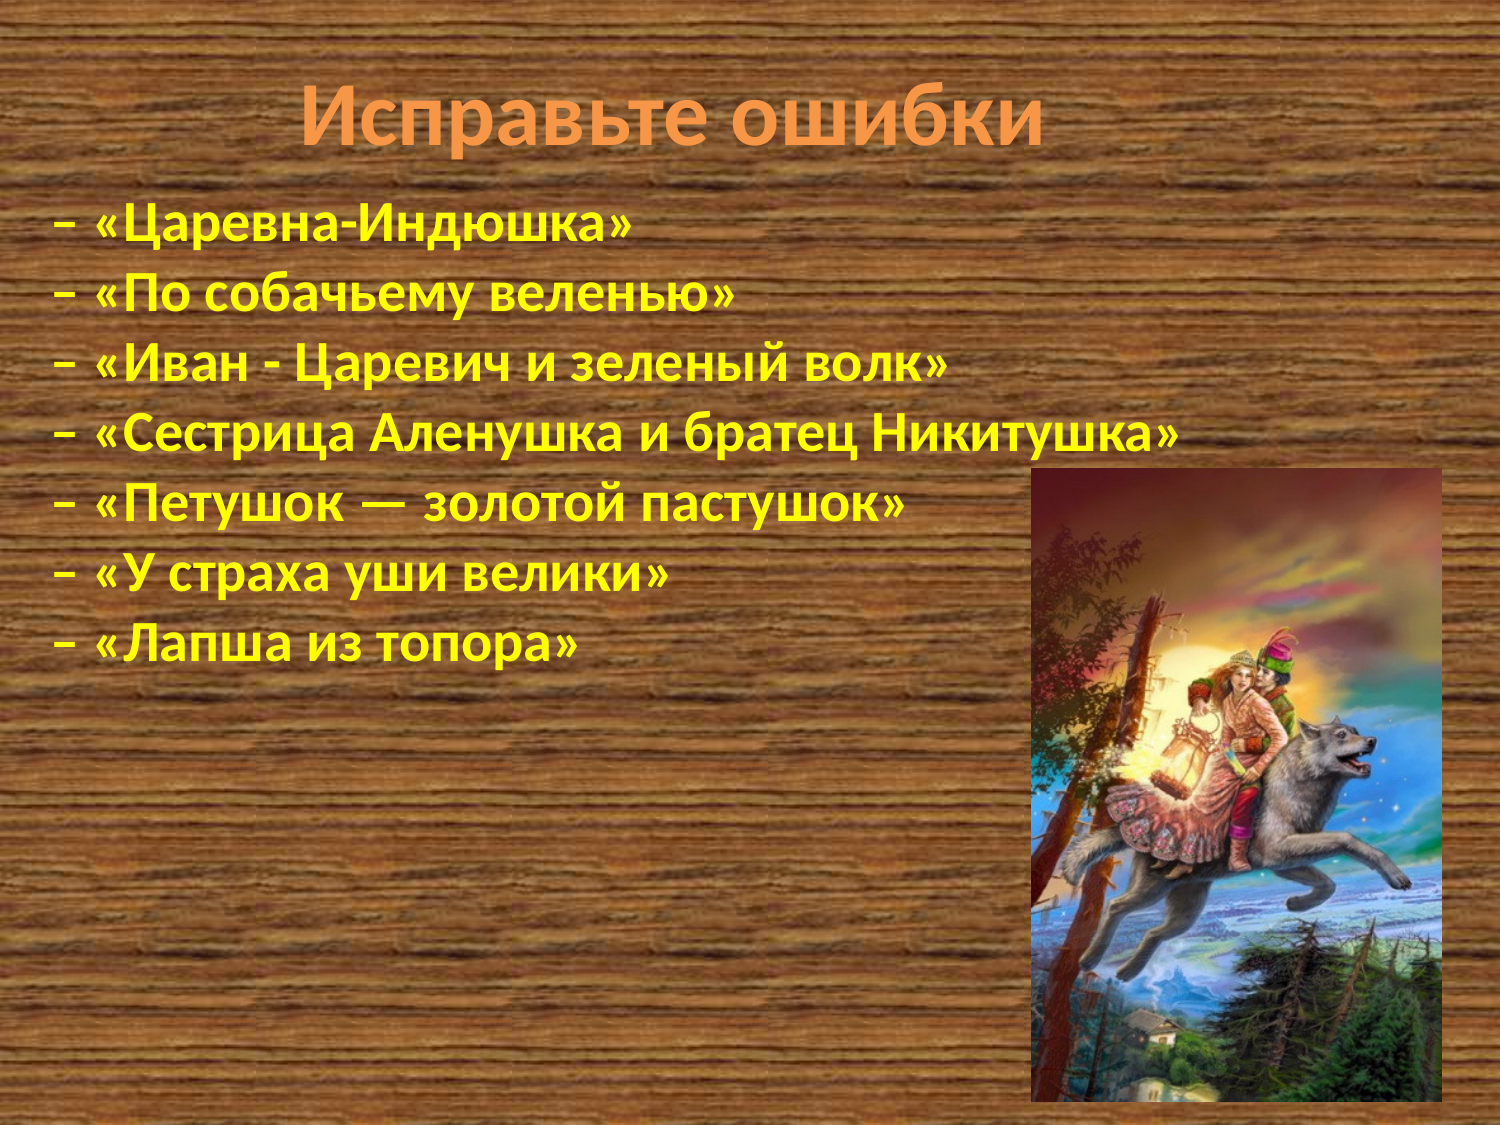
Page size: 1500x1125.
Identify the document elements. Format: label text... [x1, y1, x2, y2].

text_box Исправьте ошибки [284, 46, 1062, 172]
picture [0, 0, 1500, 1125]
text_box – «Царевна-Индюшка» – «По собачьему веленью» – «Иван - Царевич и зеленый волк» – «Сестрица Аленушка и братец Никитушка» – «Петушок — золотой пастушок» – «У страха уши велики» – «Лапша из топора» [35, 175, 1231, 681]
